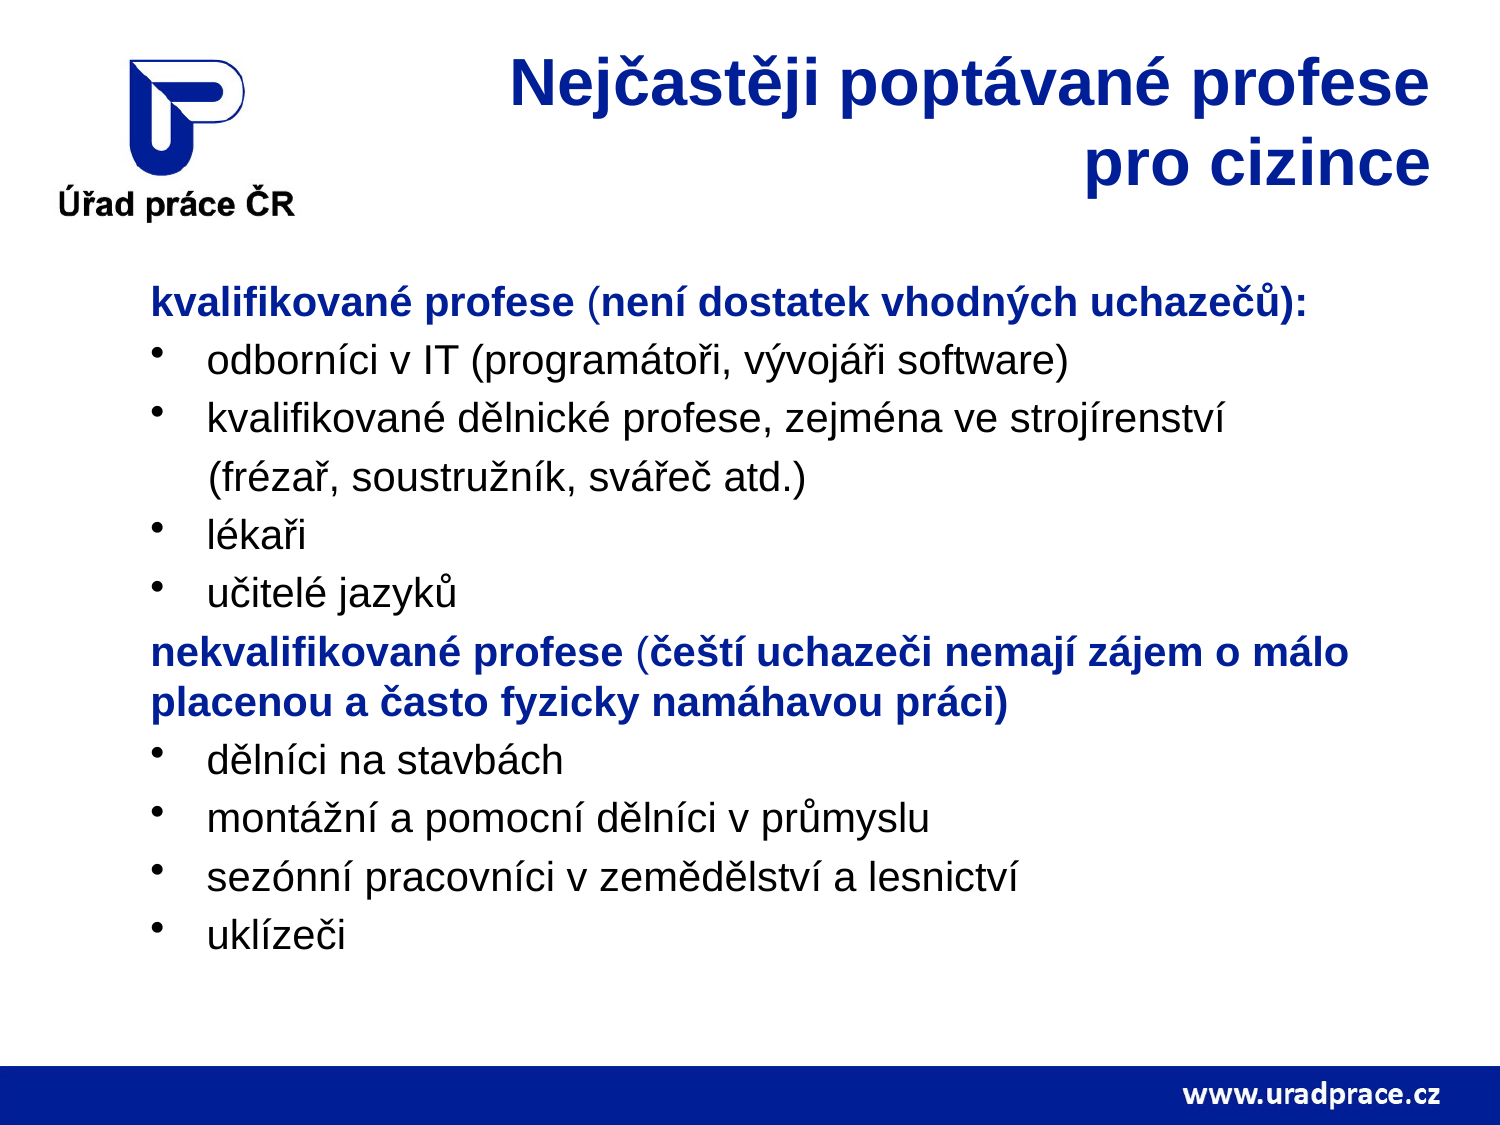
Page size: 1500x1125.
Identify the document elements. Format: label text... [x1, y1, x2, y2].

title Nejčastěji poptávané profese pro cizince [383, 30, 1448, 256]
text_box kvalifikované profese (není dostatek vhodných uchazečů): odborníci v IT (programátoři, vývojáři software) kvalifikované dělnické profese, zejména ve strojírenství (frézař, soustružník, svářeč atd.) lékaři učitelé jazyků nekvalifikované profese (čeští uchazeči nemají zájem o málo placenou a často fyzicky namáhavou práci) dělníci na stavbách montážní a pomocní dělníci v průmyslu sezónní pracovníci v zemědělství a lesnictví uklízeči [135, 267, 1459, 966]
picture [0, 0, 1500, 1125]
